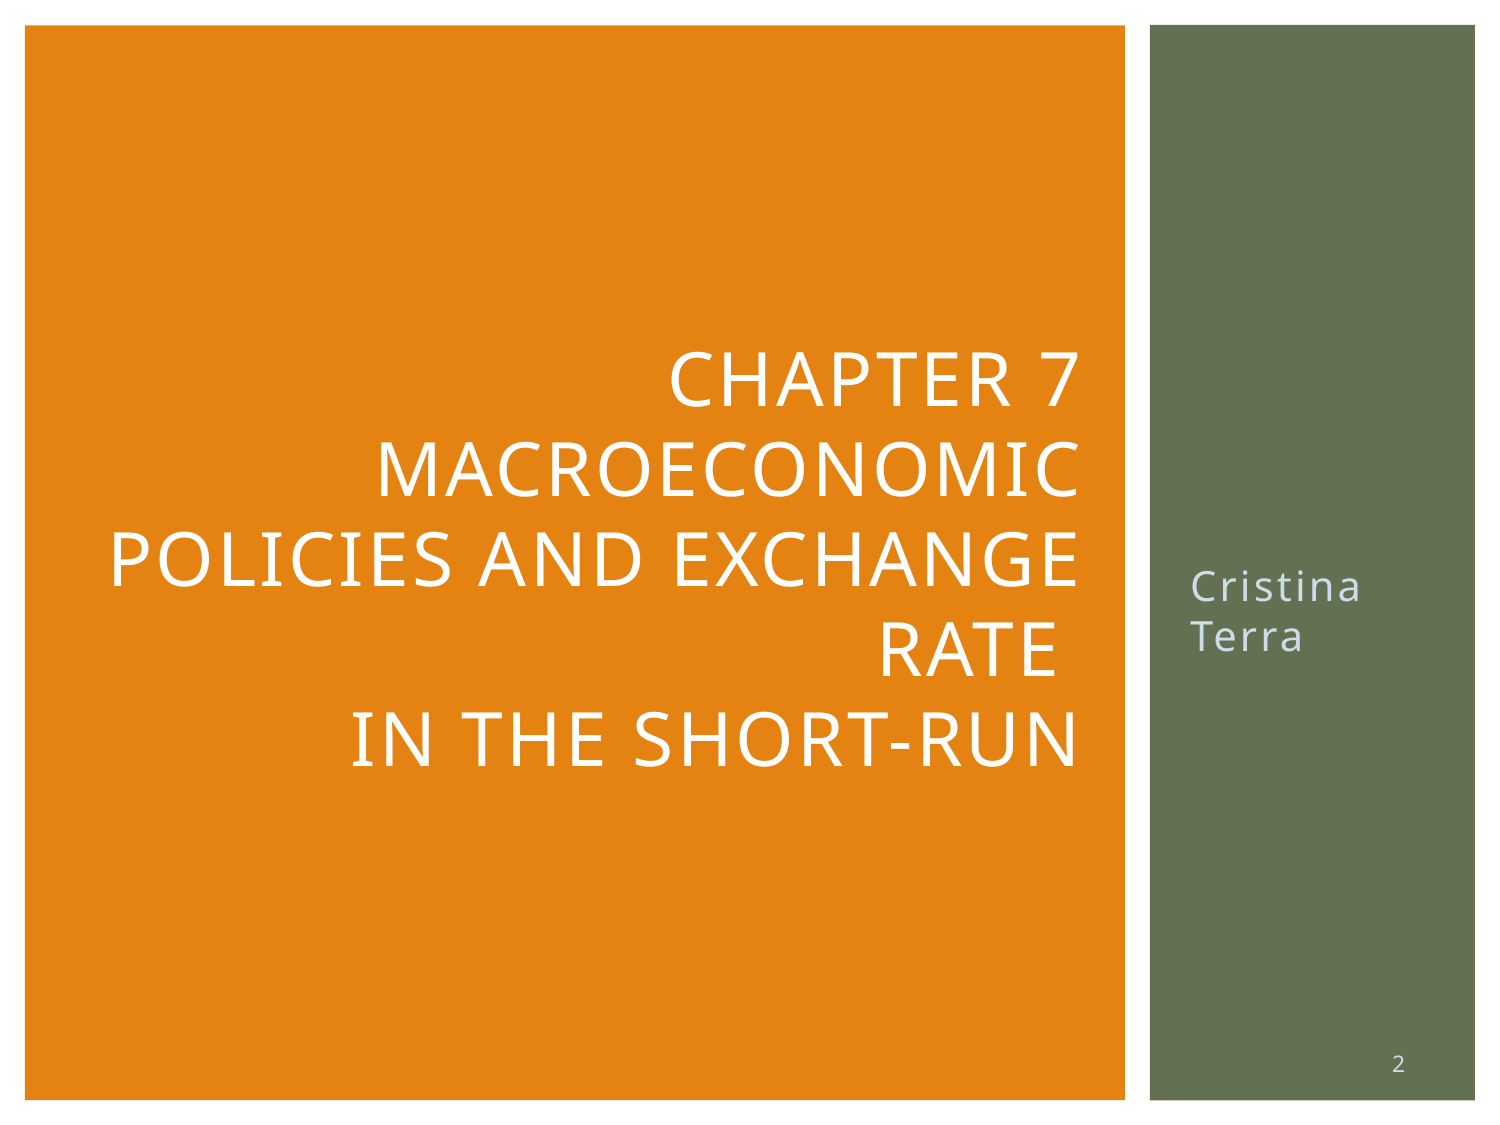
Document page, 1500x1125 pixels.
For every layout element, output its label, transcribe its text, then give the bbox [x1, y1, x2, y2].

list Cristina Terra [1175, 474, 1438, 745]
slide_number 2 [1349, 1041, 1448, 1089]
title Chapter 7 Macroeconomic Policies and Exchange Rate in the Short-Run [62, 474, 1100, 745]
